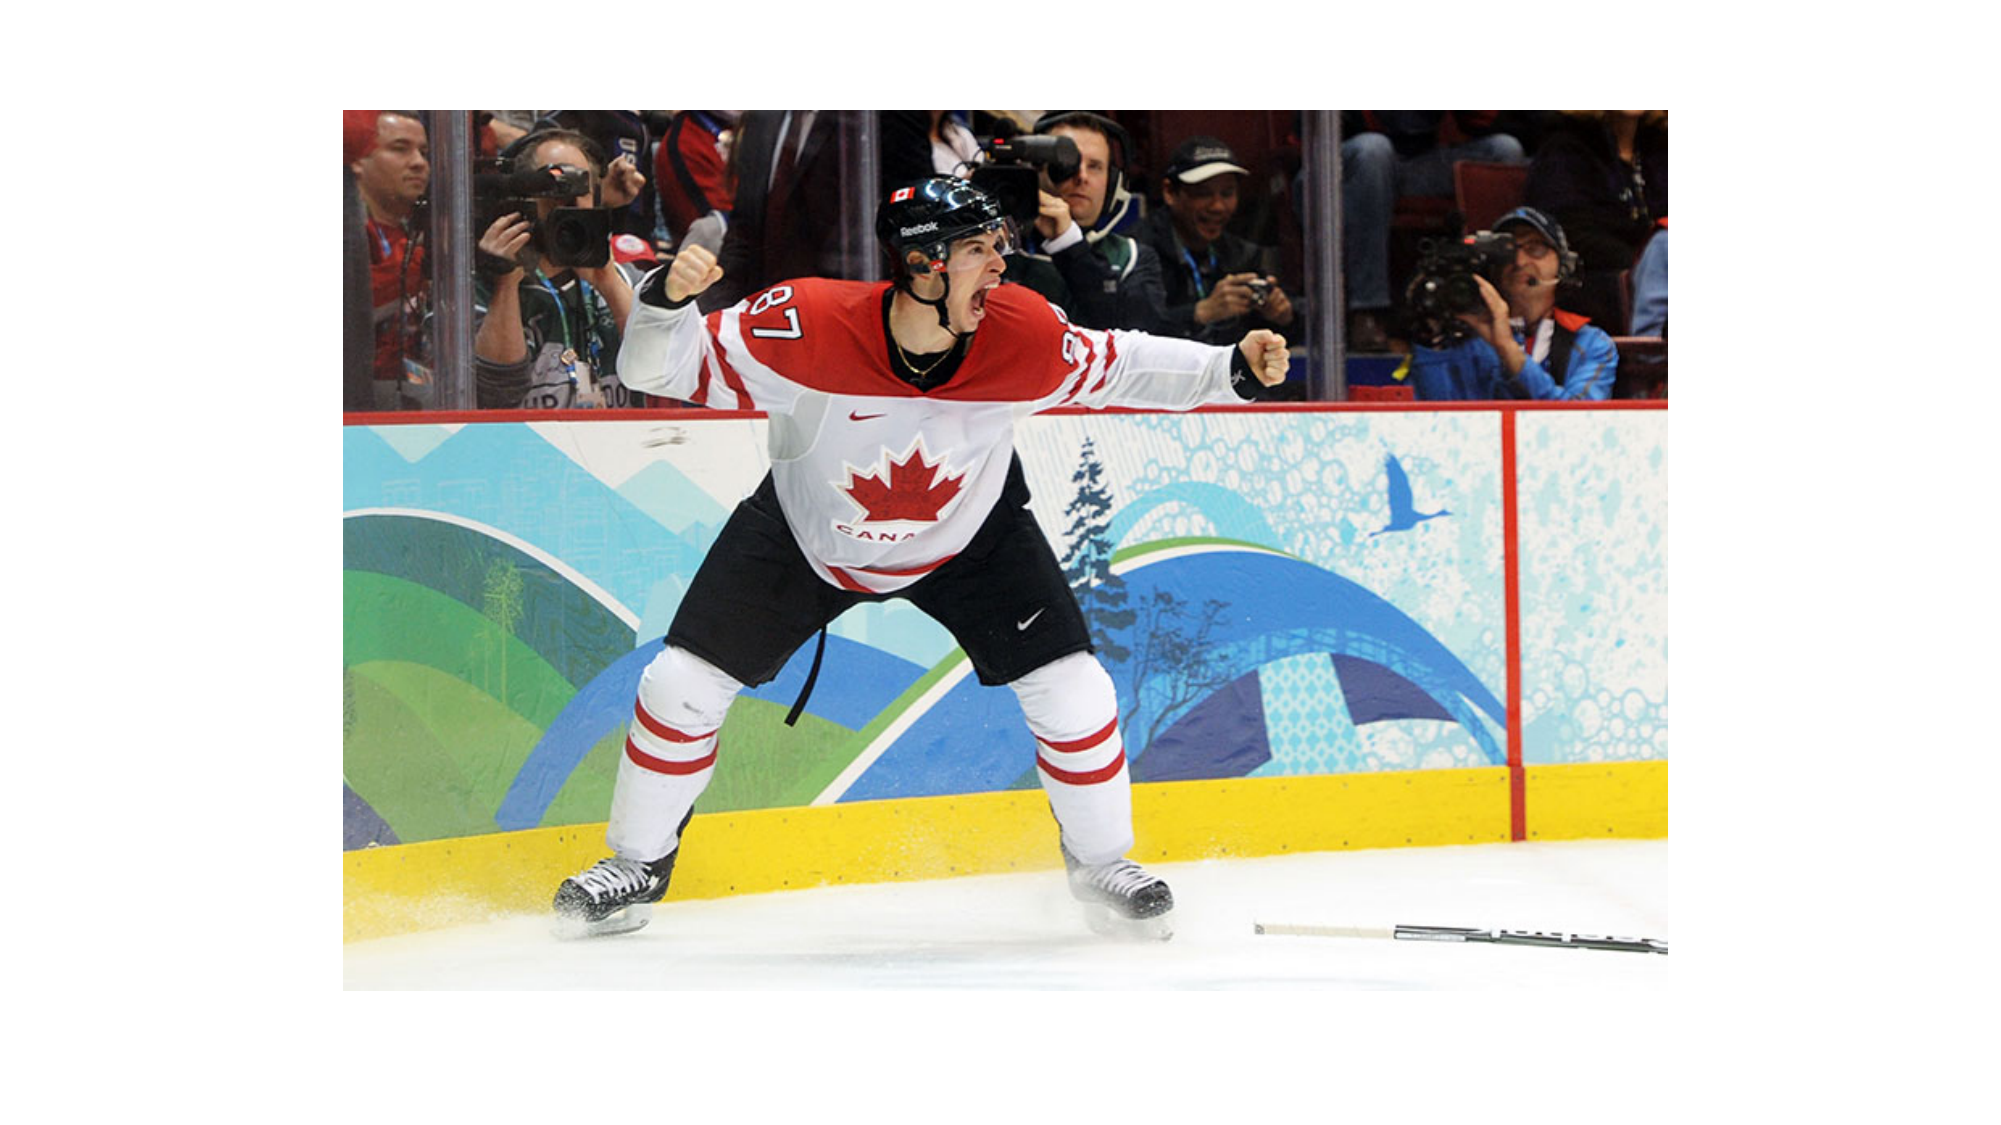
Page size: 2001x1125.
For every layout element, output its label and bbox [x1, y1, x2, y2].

picture [343, 110, 1668, 992]
